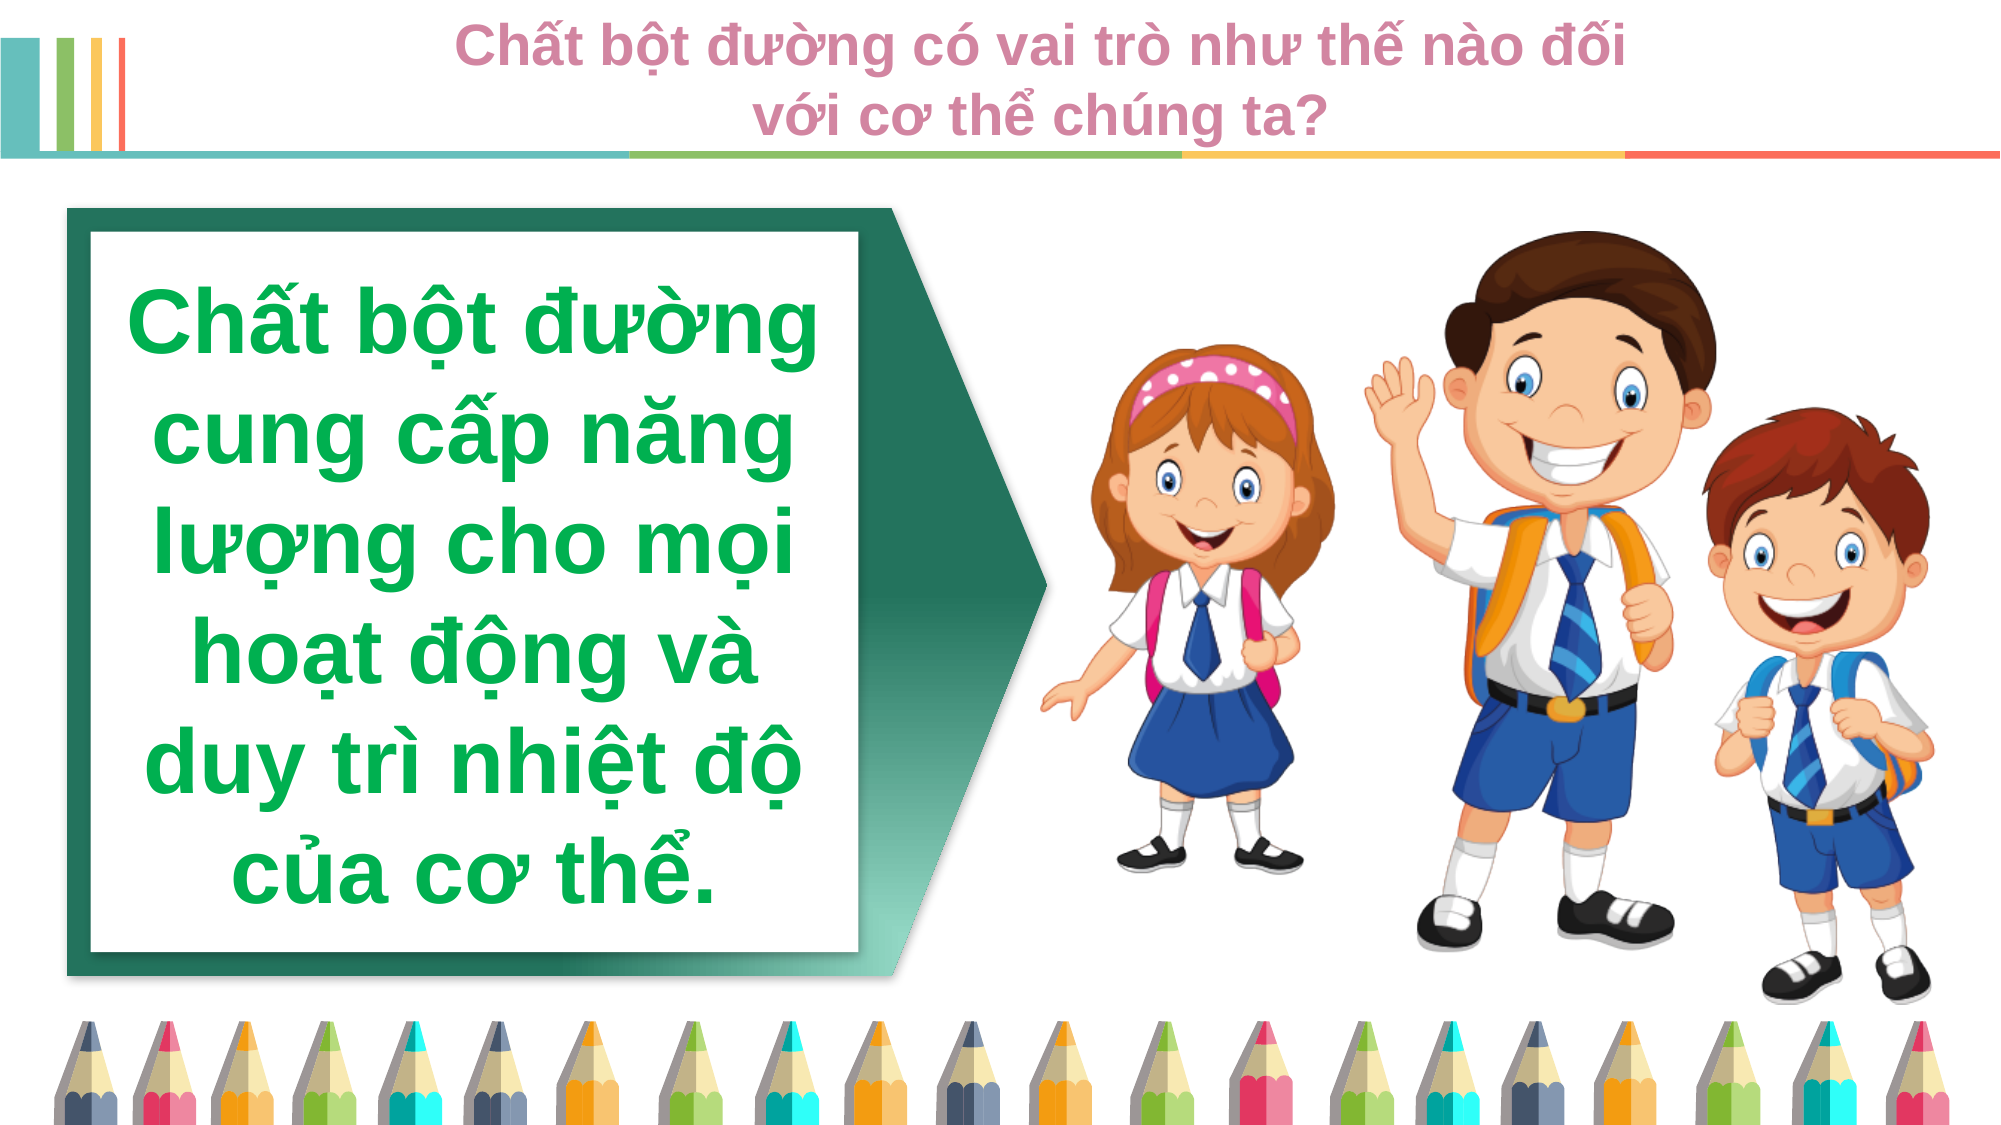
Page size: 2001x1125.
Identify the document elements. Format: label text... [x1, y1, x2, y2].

text_box Chất bột đường cung cấp năng lượng cho mọi hoạt động và duy trì nhiệt độ của cơ thể. [90, 231, 859, 953]
picture [1040, 231, 1936, 1005]
text_box [67, 208, 1035, 976]
text_box Chất bột đường có vai trò như thế nào đối với cơ thể chúng ta? [397, 0, 1686, 155]
